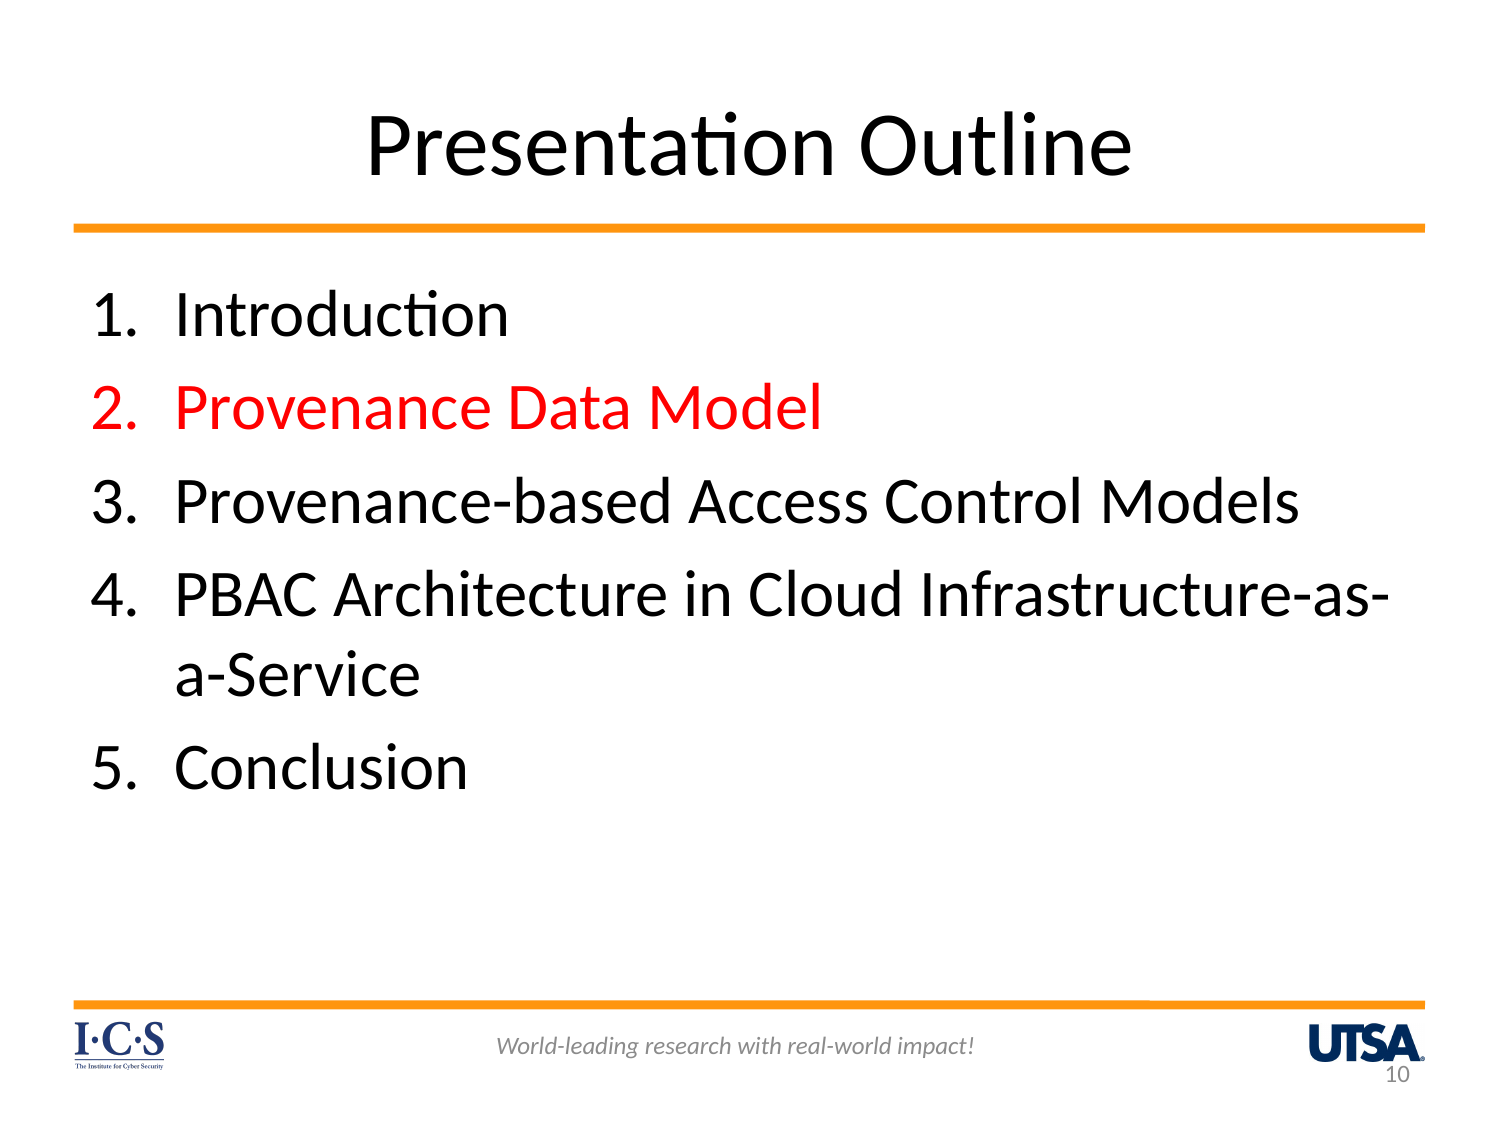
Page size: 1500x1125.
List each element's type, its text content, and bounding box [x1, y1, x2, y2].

slide_number 10 [1074, 1042, 1425, 1103]
picture [73, 1014, 165, 1071]
list Introduction Provenance Data Model Provenance-based Access Control Models PBAC Architecture in Cloud Infrastructure-as-a-Service Conclusion [75, 262, 1425, 1005]
picture [1309, 1023, 1425, 1042]
title Presentation Outline [75, 45, 1425, 233]
footer World-leading research with real-world impact! [470, 1014, 1014, 1075]
